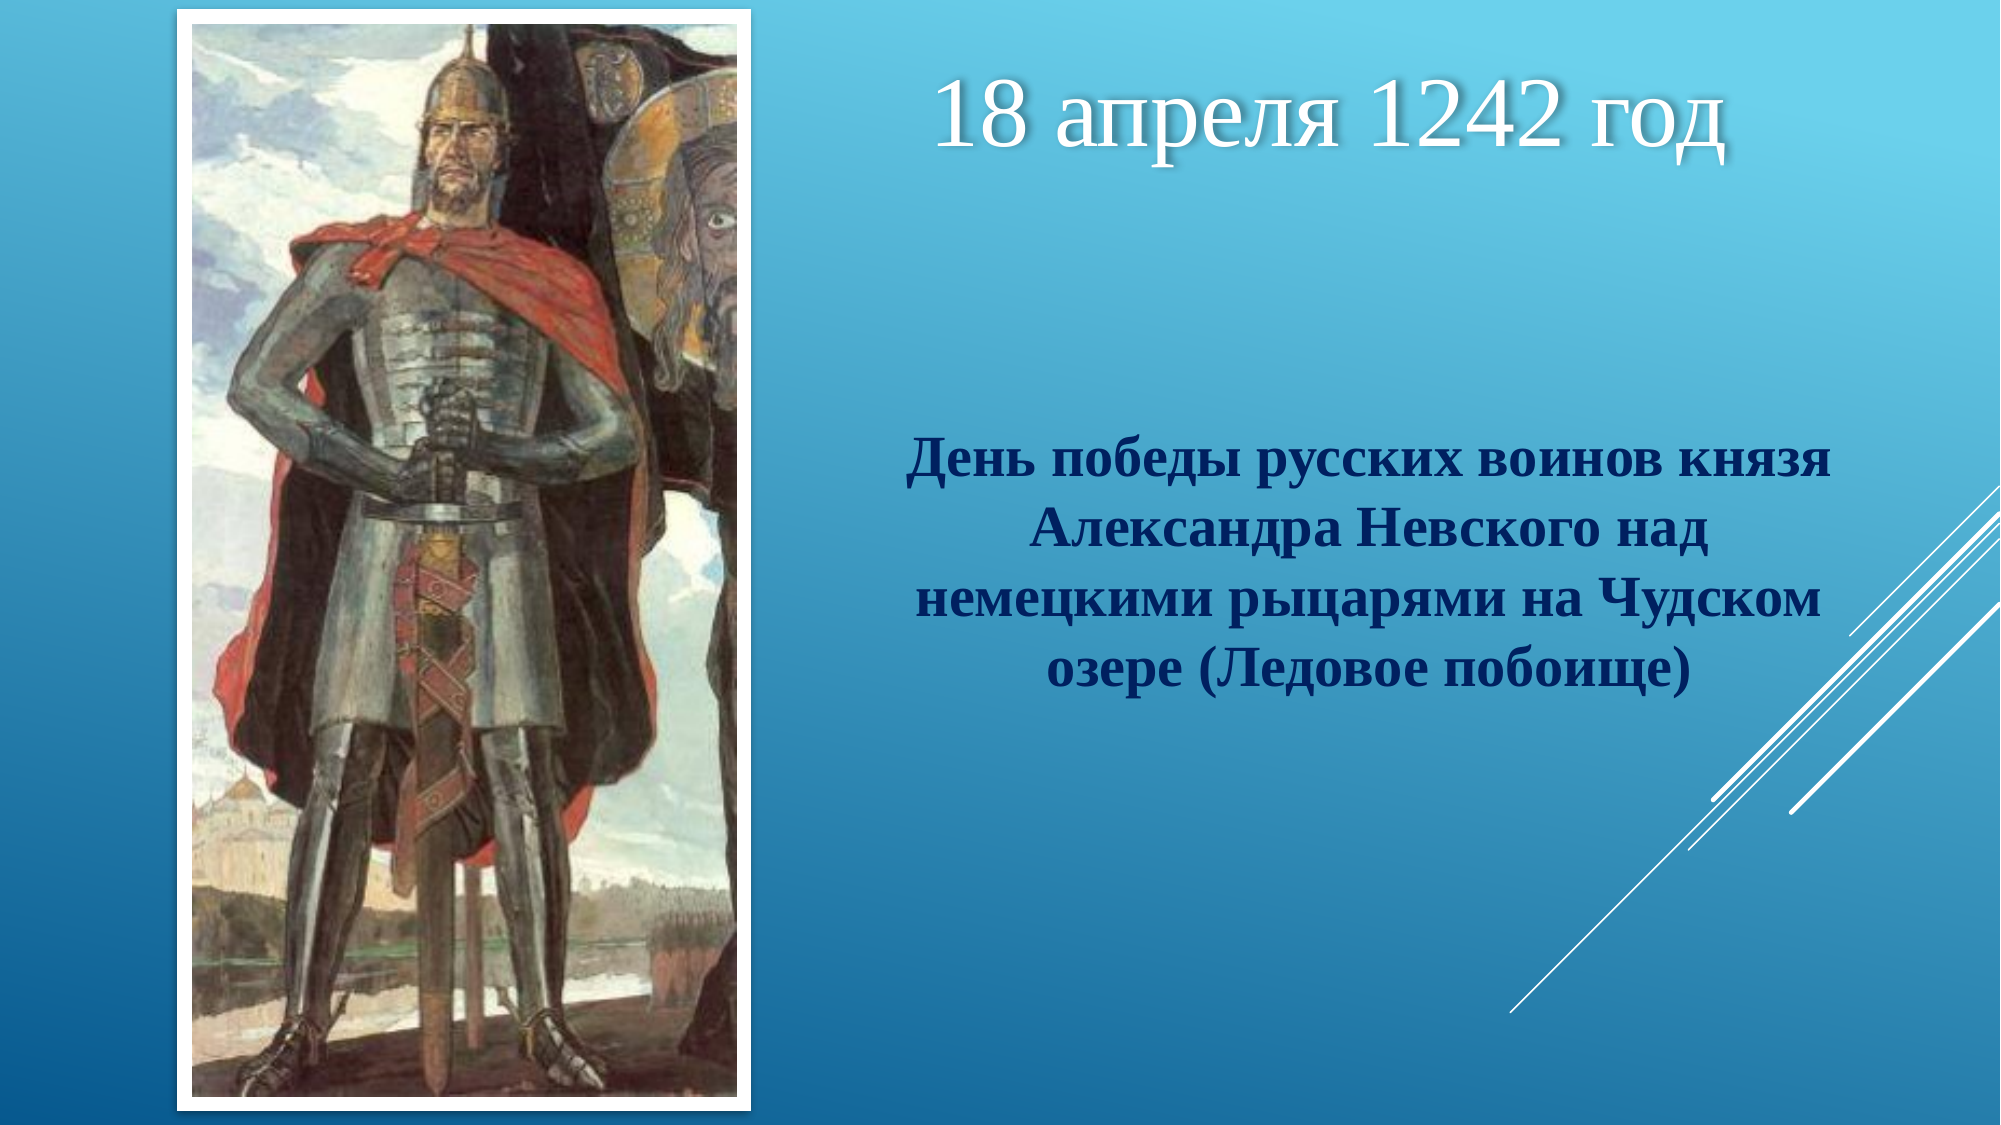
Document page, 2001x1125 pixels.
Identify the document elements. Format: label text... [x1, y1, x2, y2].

text_box День победы русских воинов князя Александра Невского над немецкими рыцарями на Чудском озере (Ледовое побоище) [880, 340, 1858, 706]
text_box 18 апреля 1242 год [819, 38, 1838, 174]
picture [191, 23, 737, 1098]
